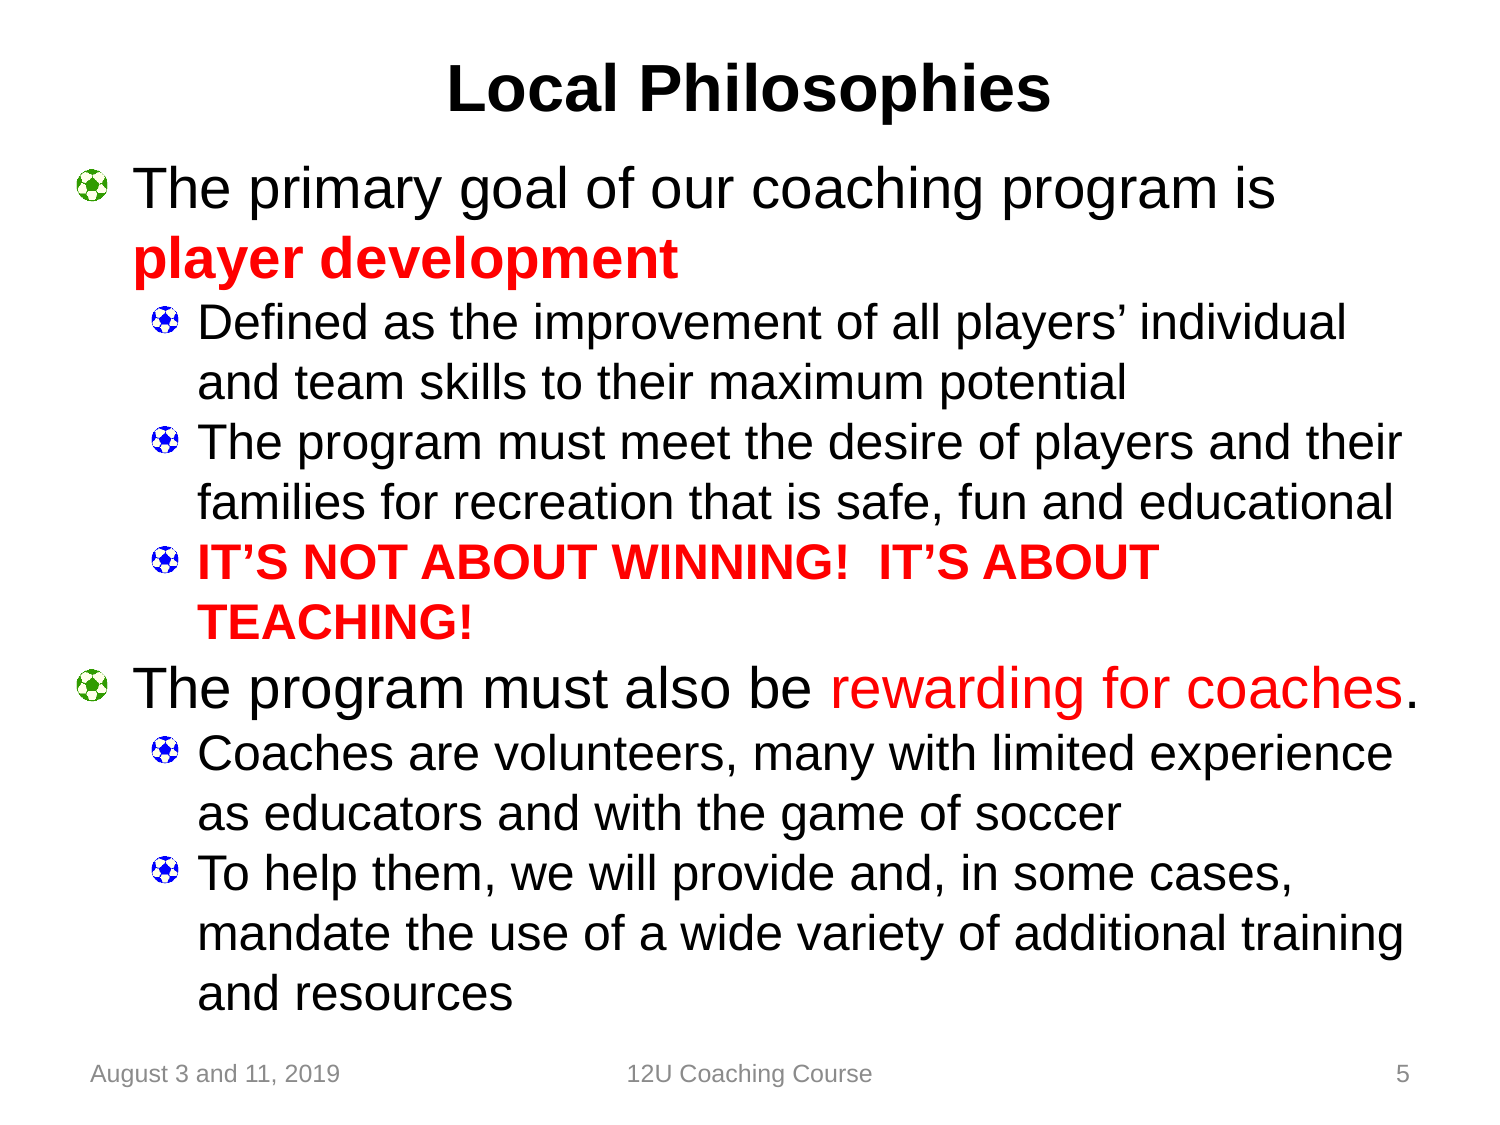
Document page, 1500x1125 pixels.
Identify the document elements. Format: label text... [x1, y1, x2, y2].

slide_number 5 [1074, 1042, 1425, 1103]
picture [150, 855, 179, 884]
picture [150, 425, 179, 454]
title Local Philosophies [74, 44, 1426, 126]
footer 12U Coaching Course [512, 1042, 988, 1103]
list The primary goal of our coaching program is player development Defined as the improvement of all players’ individual and team skills to their maximum potential The program must meet the desire of players and their families for recreation that is safe, fun and educational IT’S NOT ABOUT WINNING! IT’S ABOUT TEACHING! The program must also be rewarding for coaches. Coaches are volunteers, many with limited experience as educators and with the game of soccer To help them, we will provide and, in some cases, mandate the use of a wide variety of additional training and resources [74, 149, 1426, 1051]
picture [150, 305, 179, 334]
picture [150, 735, 179, 764]
picture [75, 168, 108, 202]
picture [150, 545, 179, 574]
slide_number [75, 1042, 425, 1103]
picture [75, 668, 108, 702]
